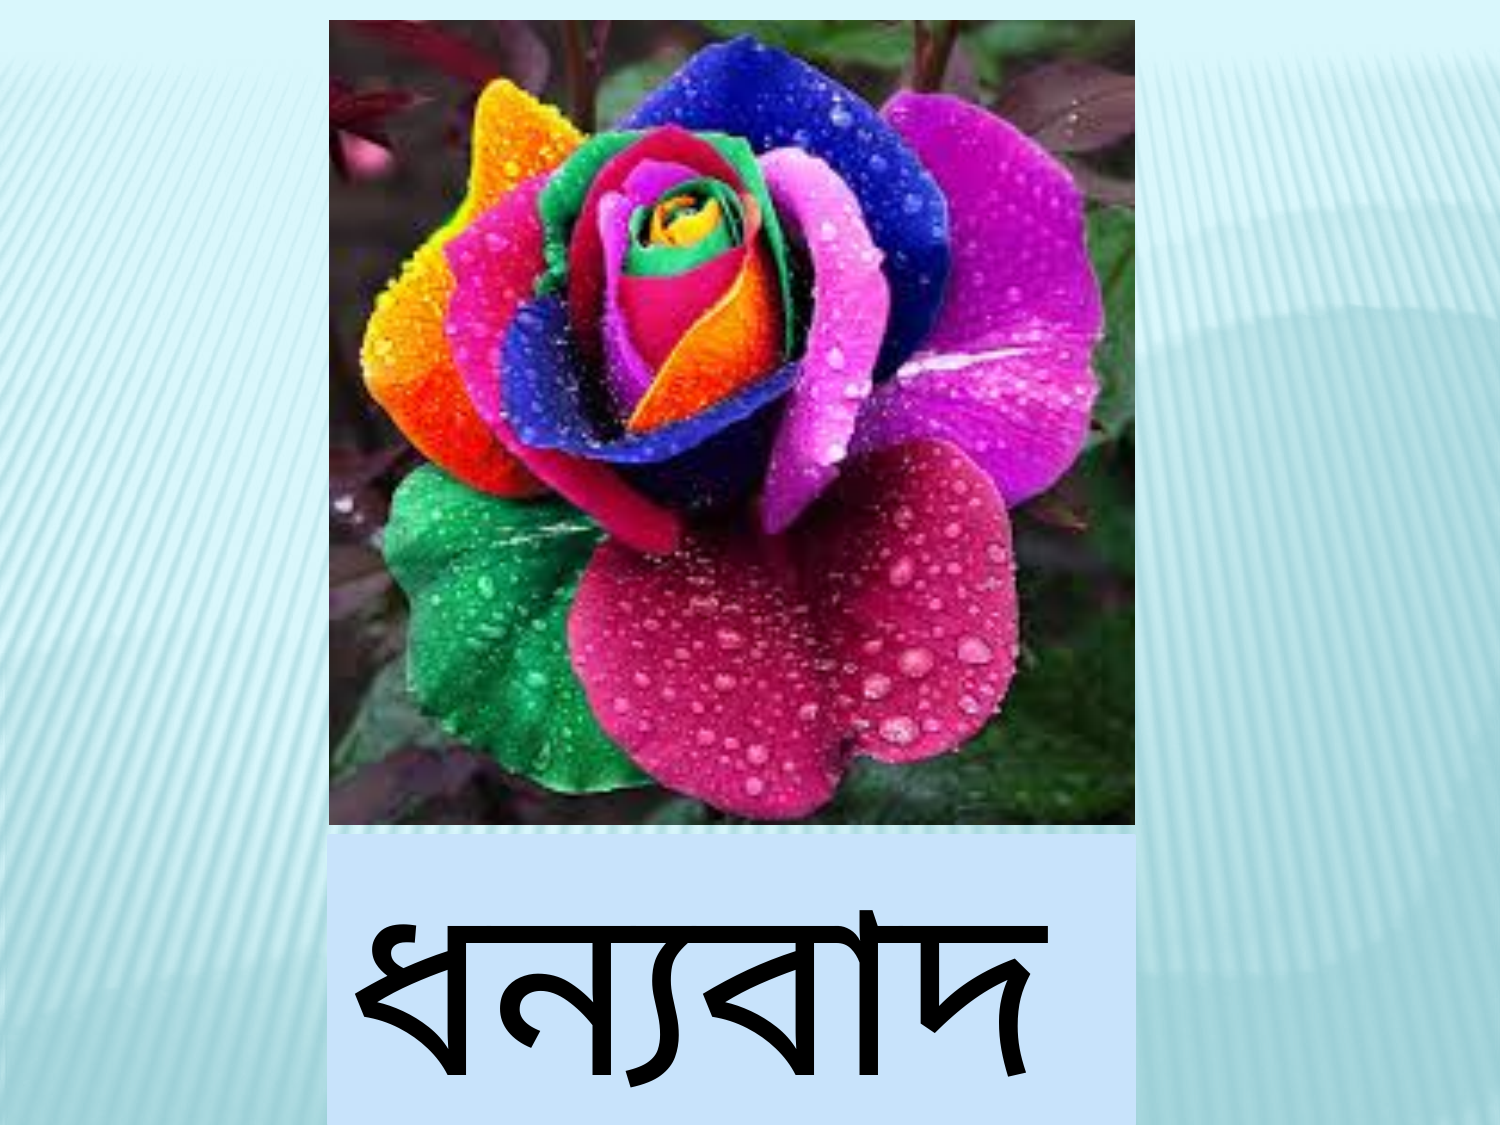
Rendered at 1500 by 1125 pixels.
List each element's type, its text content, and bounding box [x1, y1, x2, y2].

text_box ধন্যবাদ [327, 840, 1136, 1125]
picture [329, 19, 1135, 826]
